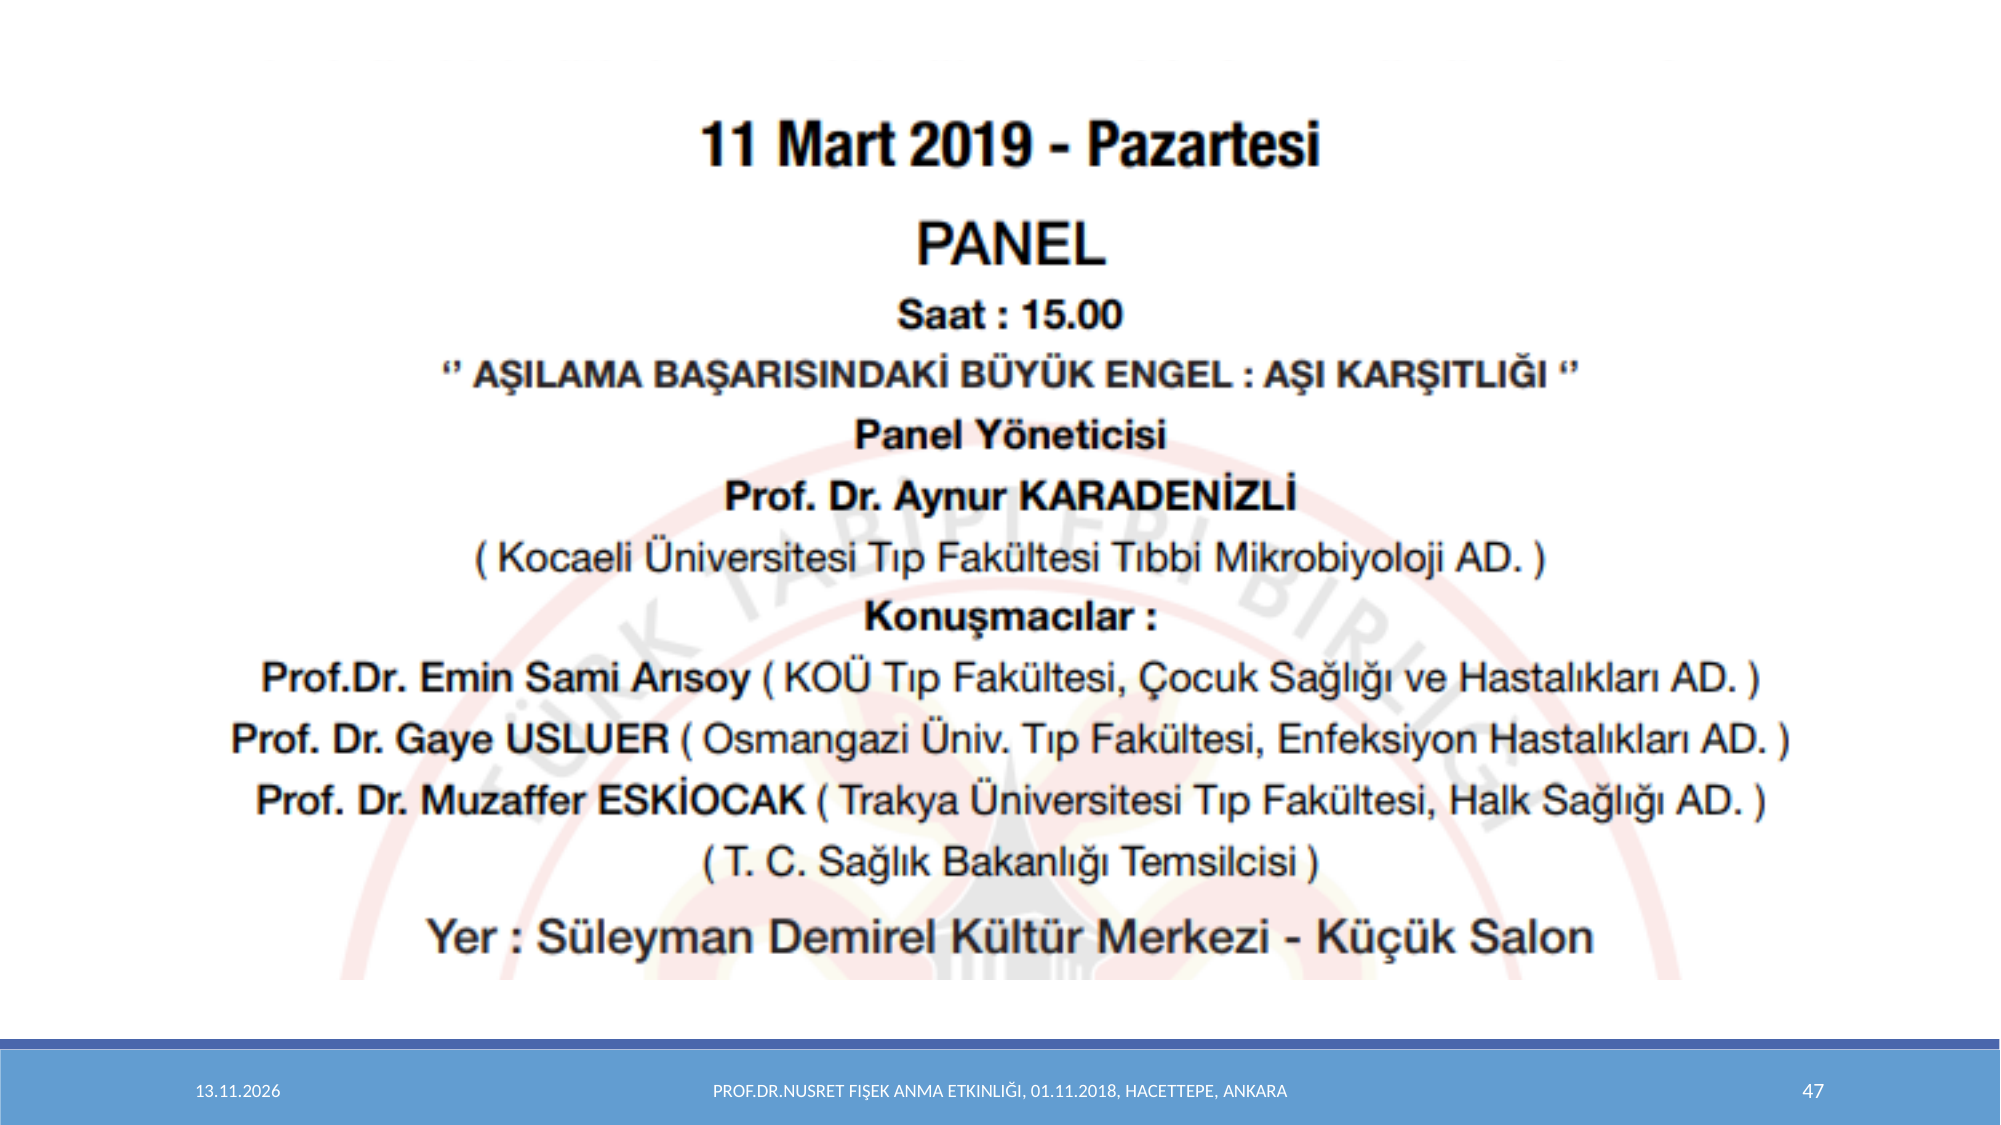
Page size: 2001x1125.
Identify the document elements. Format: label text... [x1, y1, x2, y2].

footer Prof.Dr.Nusret Fişek Anma Etkinliği, 01.11.2018, Hacettepe, Ankara [604, 1059, 1396, 1120]
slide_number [180, 1059, 586, 1120]
picture [133, 59, 1914, 980]
slide_number 47 [1624, 1059, 1840, 1120]
